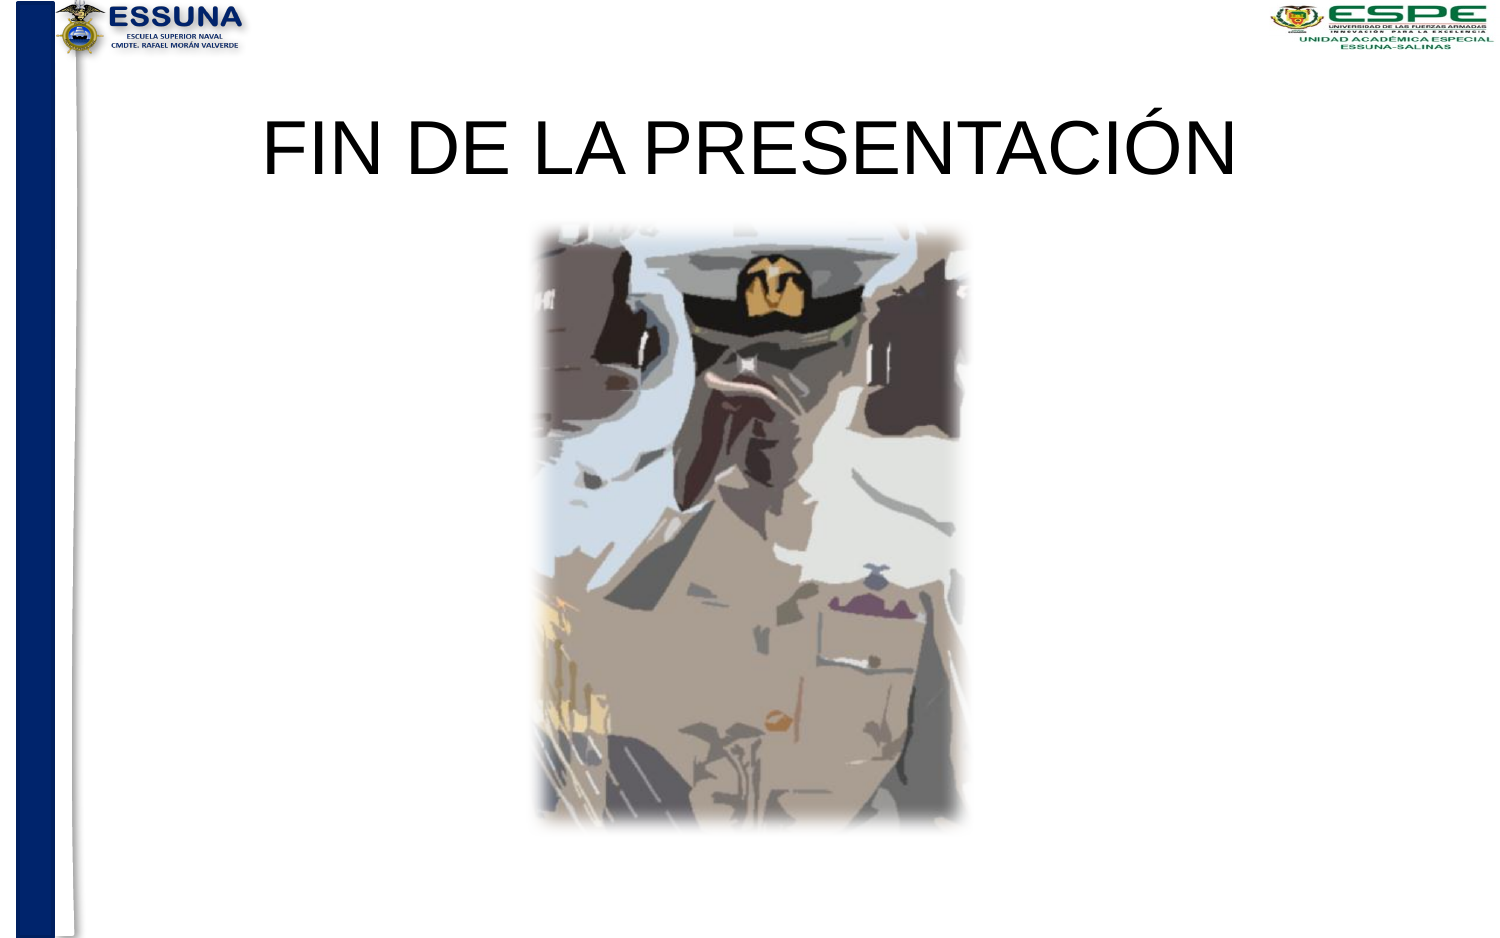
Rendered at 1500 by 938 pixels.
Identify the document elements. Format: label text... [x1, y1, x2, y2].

picture [1269, 0, 1500, 50]
title FIN DE LA PRESENTACIÓN [75, 90, 1425, 247]
picture [53, 0, 266, 54]
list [526, 218, 974, 838]
